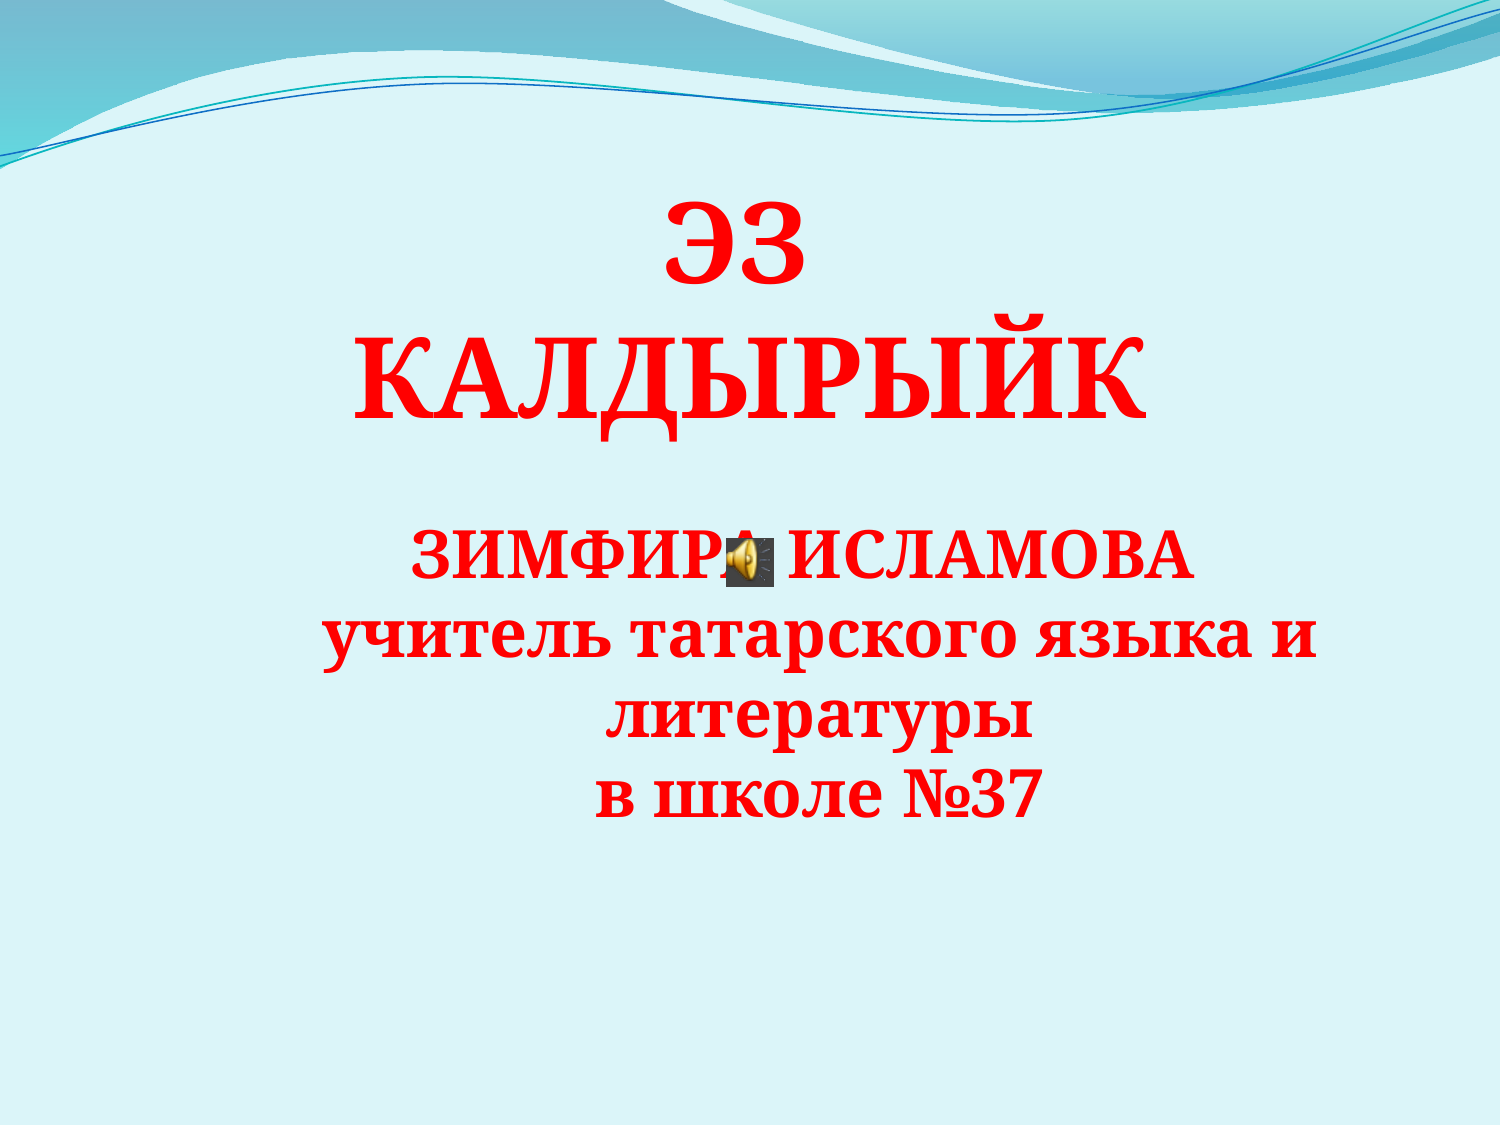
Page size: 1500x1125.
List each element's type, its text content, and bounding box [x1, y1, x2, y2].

text_box ЗИМФИРА ИСЛАМОВА учитель татарского языка и литературы в школе №37 [93, 503, 1500, 839]
picture [724, 537, 776, 588]
text_box ЭЗ КАЛДЫРЫЙК [321, 163, 1179, 449]
